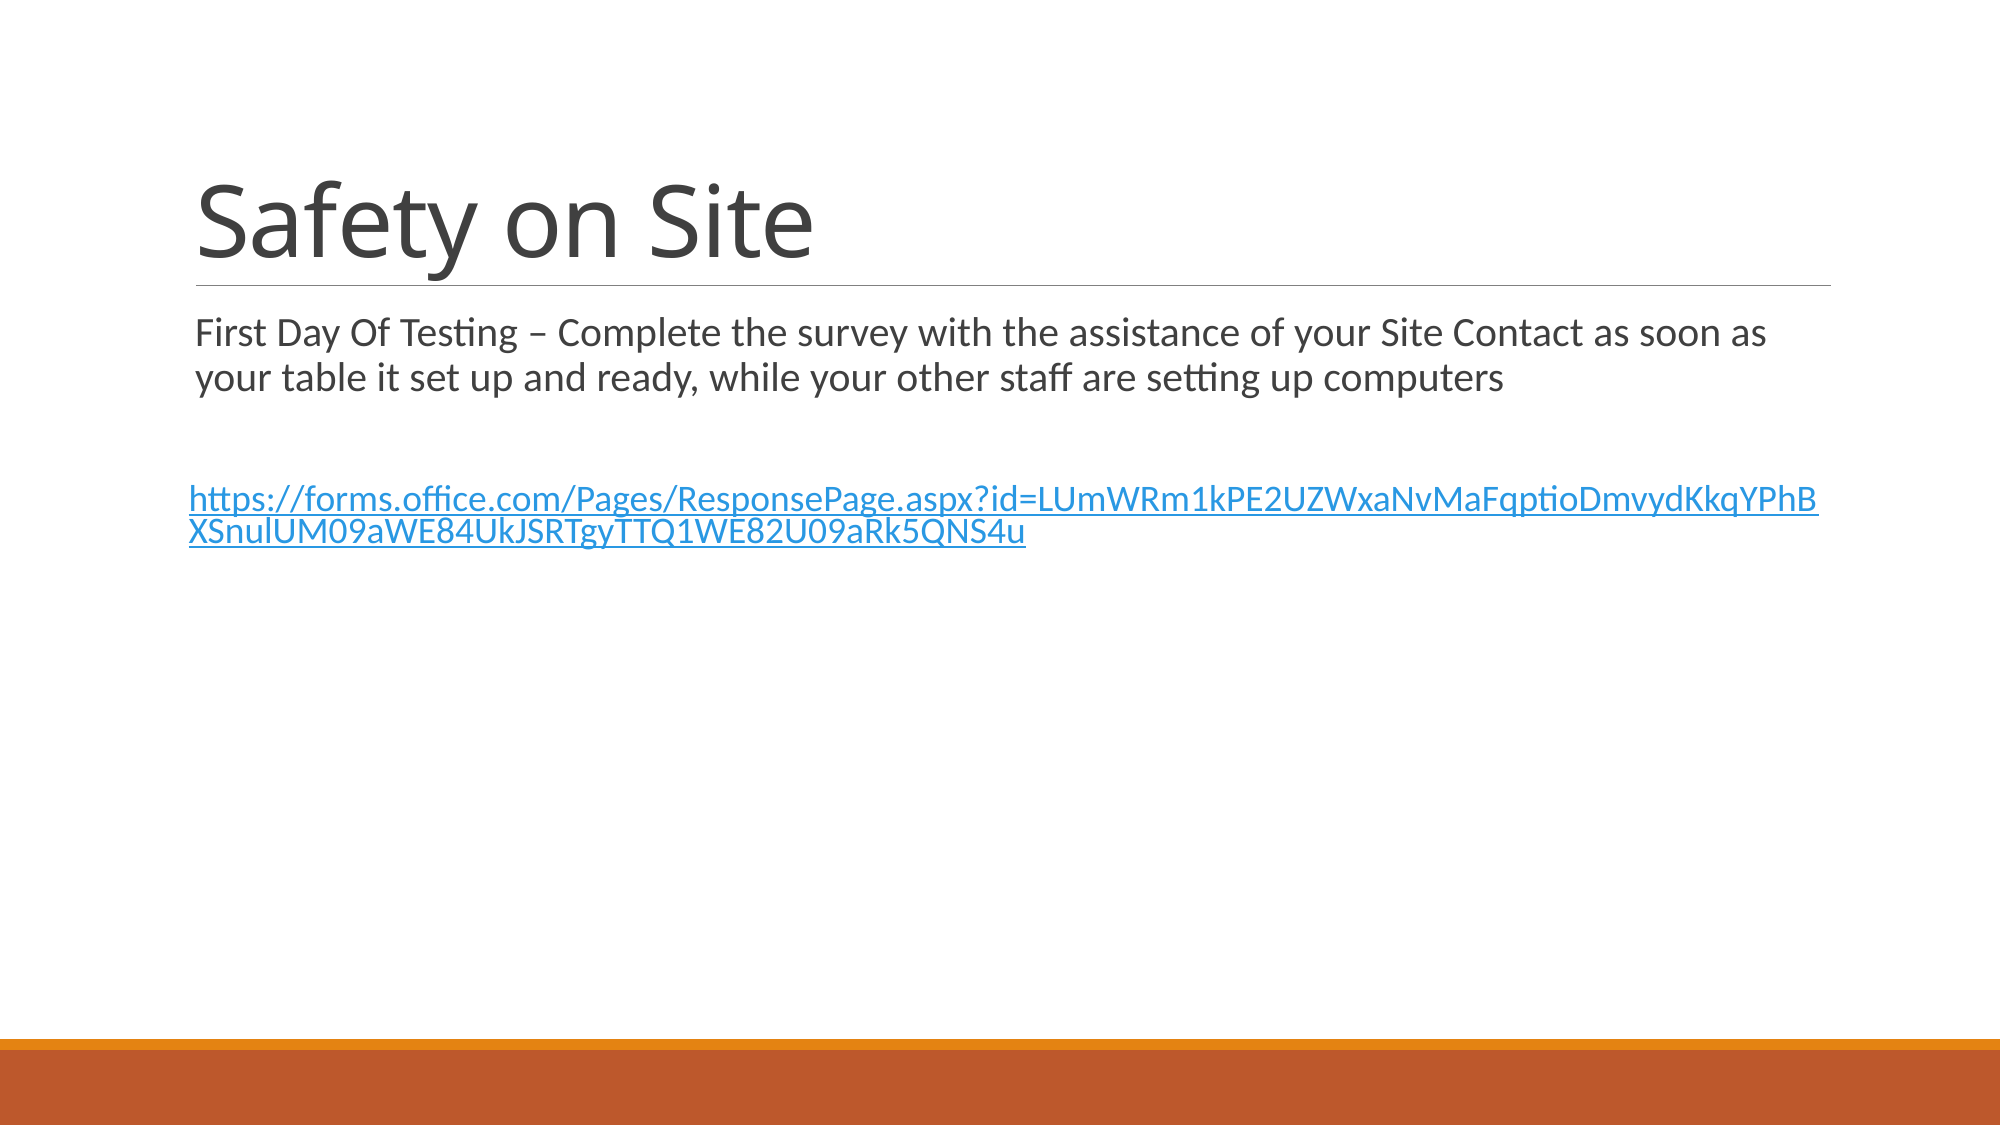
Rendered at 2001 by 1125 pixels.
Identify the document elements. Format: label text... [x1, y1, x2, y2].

title Safety on Site [180, 47, 1830, 285]
list First Day Of Testing – Complete the survey with the assistance of your Site Contact as soon as your table it set up and ready, while your other staff are setting up computers https://forms.office.com/Pages/ResponsePage.aspx?id=LUmWRm1kPE2UZWxaNvMaFqptioDmvydKkqYPhBXSnulUM09aWE84UkJSRTgyTTQ1WE82U09aRk5QNS4u [180, 302, 1830, 963]
